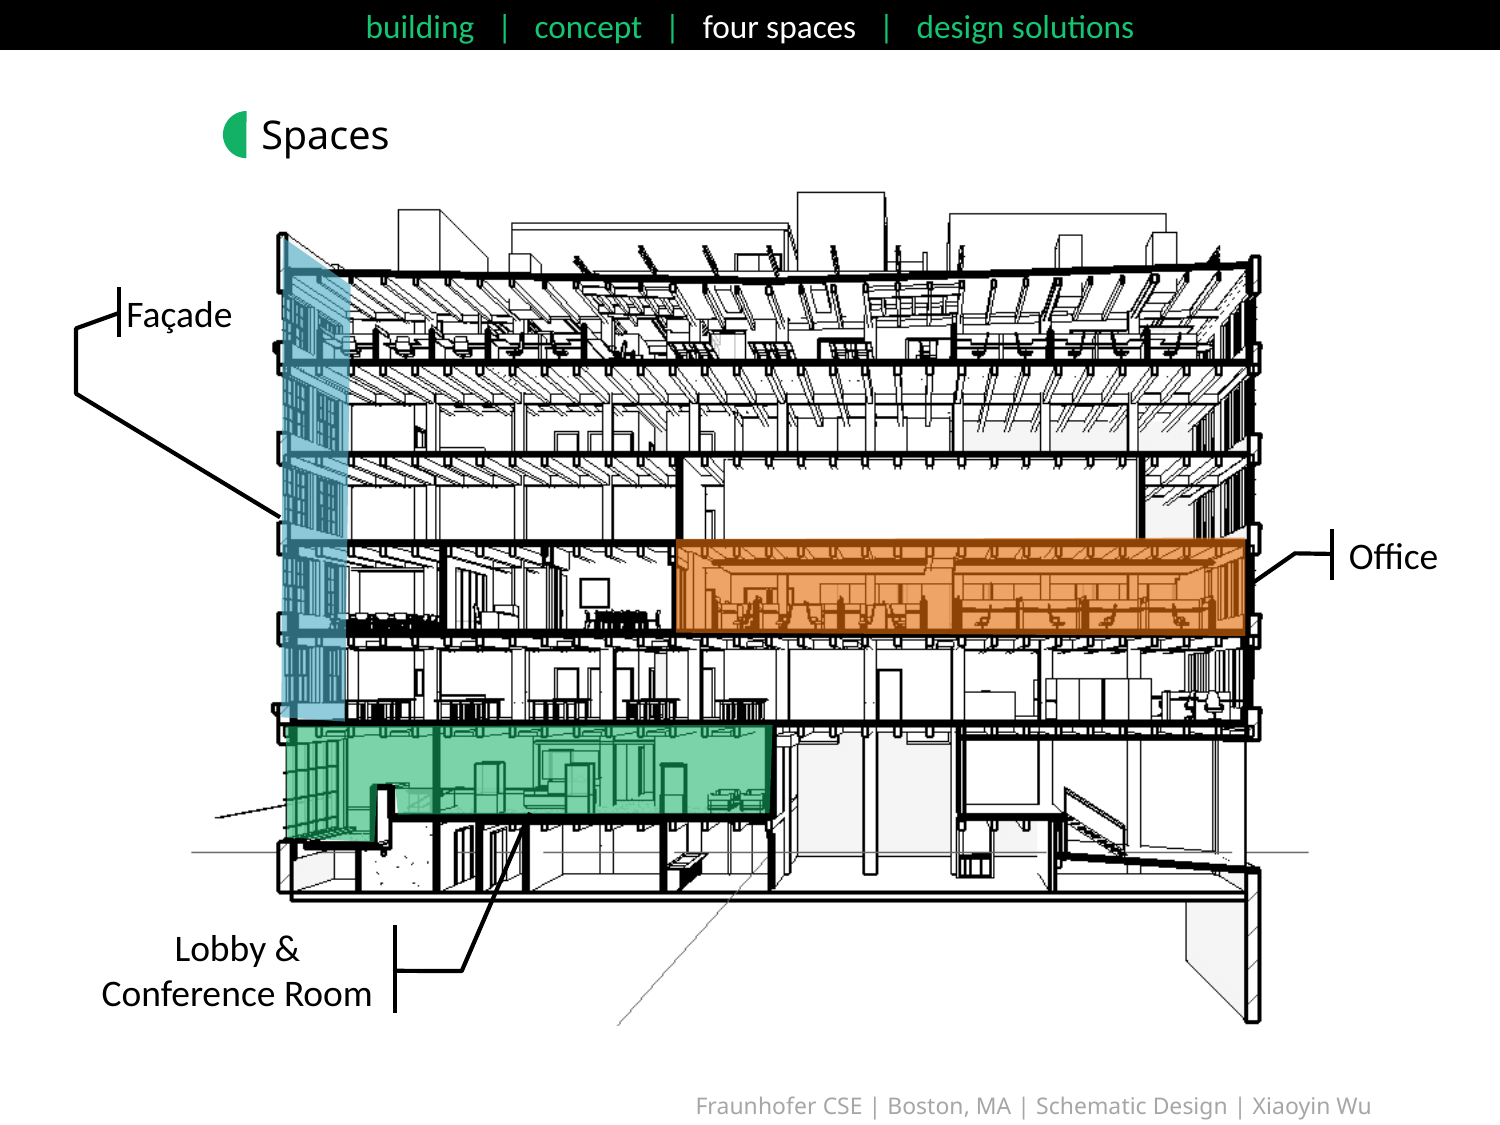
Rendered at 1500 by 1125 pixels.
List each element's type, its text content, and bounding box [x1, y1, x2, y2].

text_box Office [1315, 529, 1462, 580]
text_box Fraunhofer CSE | Boston, MA | Schematic Design | Xiaoyin Wu [680, 1083, 1500, 1125]
text_box Façade [73, 287, 185, 463]
text_box building | concept | four spaces | design solutions [0, 0, 1500, 52]
picture [191, 162, 1309, 1026]
text_box Lobby & Conference Room [62, 925, 185, 1013]
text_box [222, 102, 738, 160]
